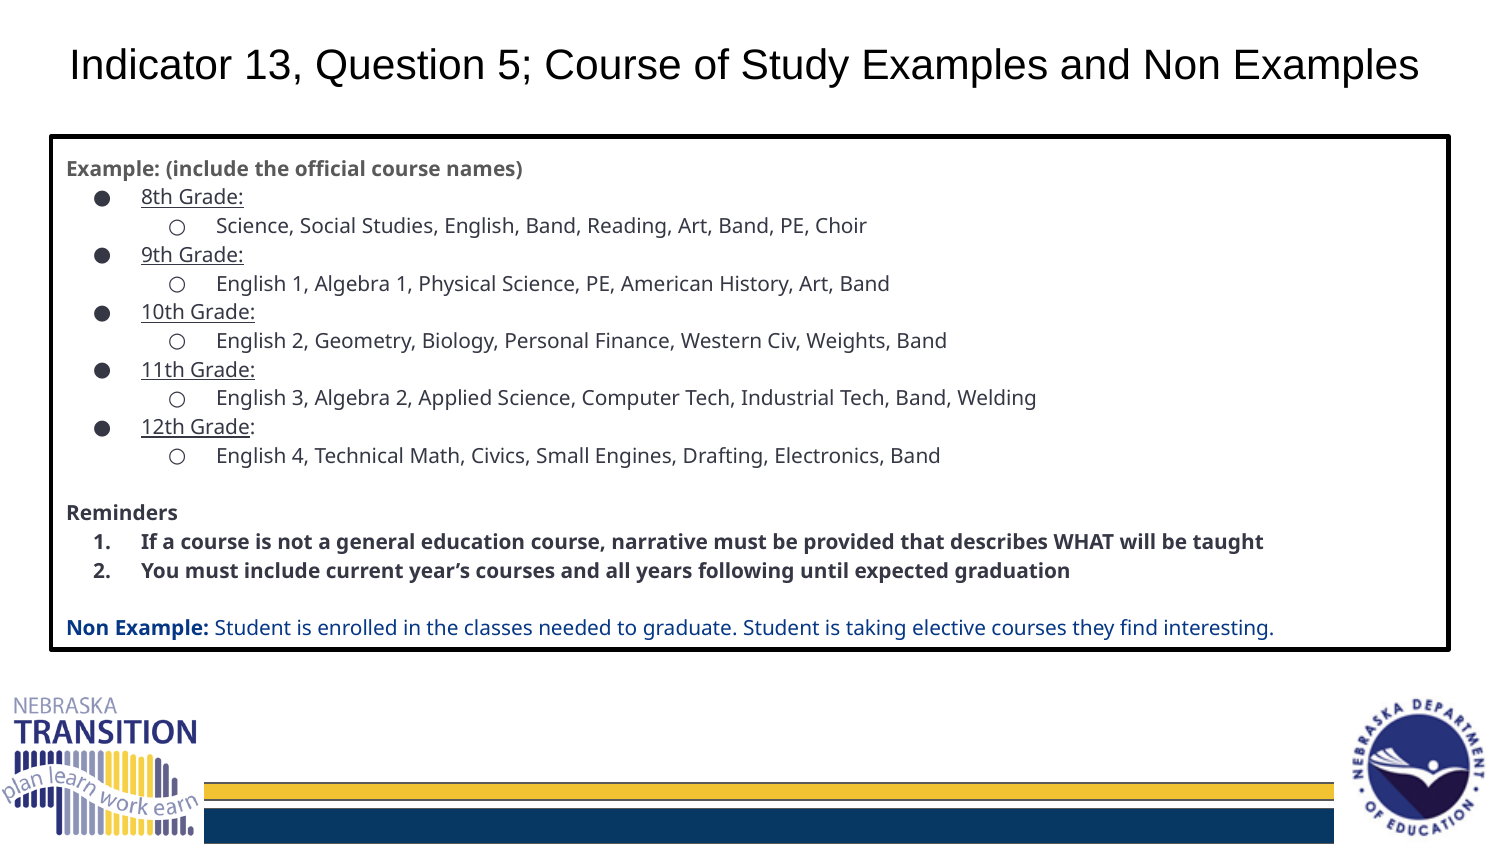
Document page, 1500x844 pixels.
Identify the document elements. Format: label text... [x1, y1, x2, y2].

picture [1334, 690, 1500, 844]
picture [0, 684, 204, 844]
text_box Example: (include the official course names) 8th Grade: Science, Social Studies, English, Band, Reading, Art, Band, PE, Choir 9th Grade: English 1, Algebra 1, Physical Science, PE, American History, Art, Band 10th Grade: English 2, Geometry, Biology, Personal Finance, Western Civ, Weights, Band 11th Grade: English 3, Algebra 2, Applied Science, Computer Tech, Industrial Tech, Band, Welding 12th Grade: English 4, Technical Math, Civics, Small Engines, Drafting, Electronics, Band Reminders If a course is not a general education course, narrative must be provided that describes WHAT will be taught You must include current year’s courses and all years following until expected graduation Non Example: Student is enrolled in the classes needed to graduate. Student is taking elective courses they find interesting. [51, 136, 1449, 650]
text_box Indicator 13, Question 5; Course of Study Examples and Non Examples [54, 22, 1452, 117]
